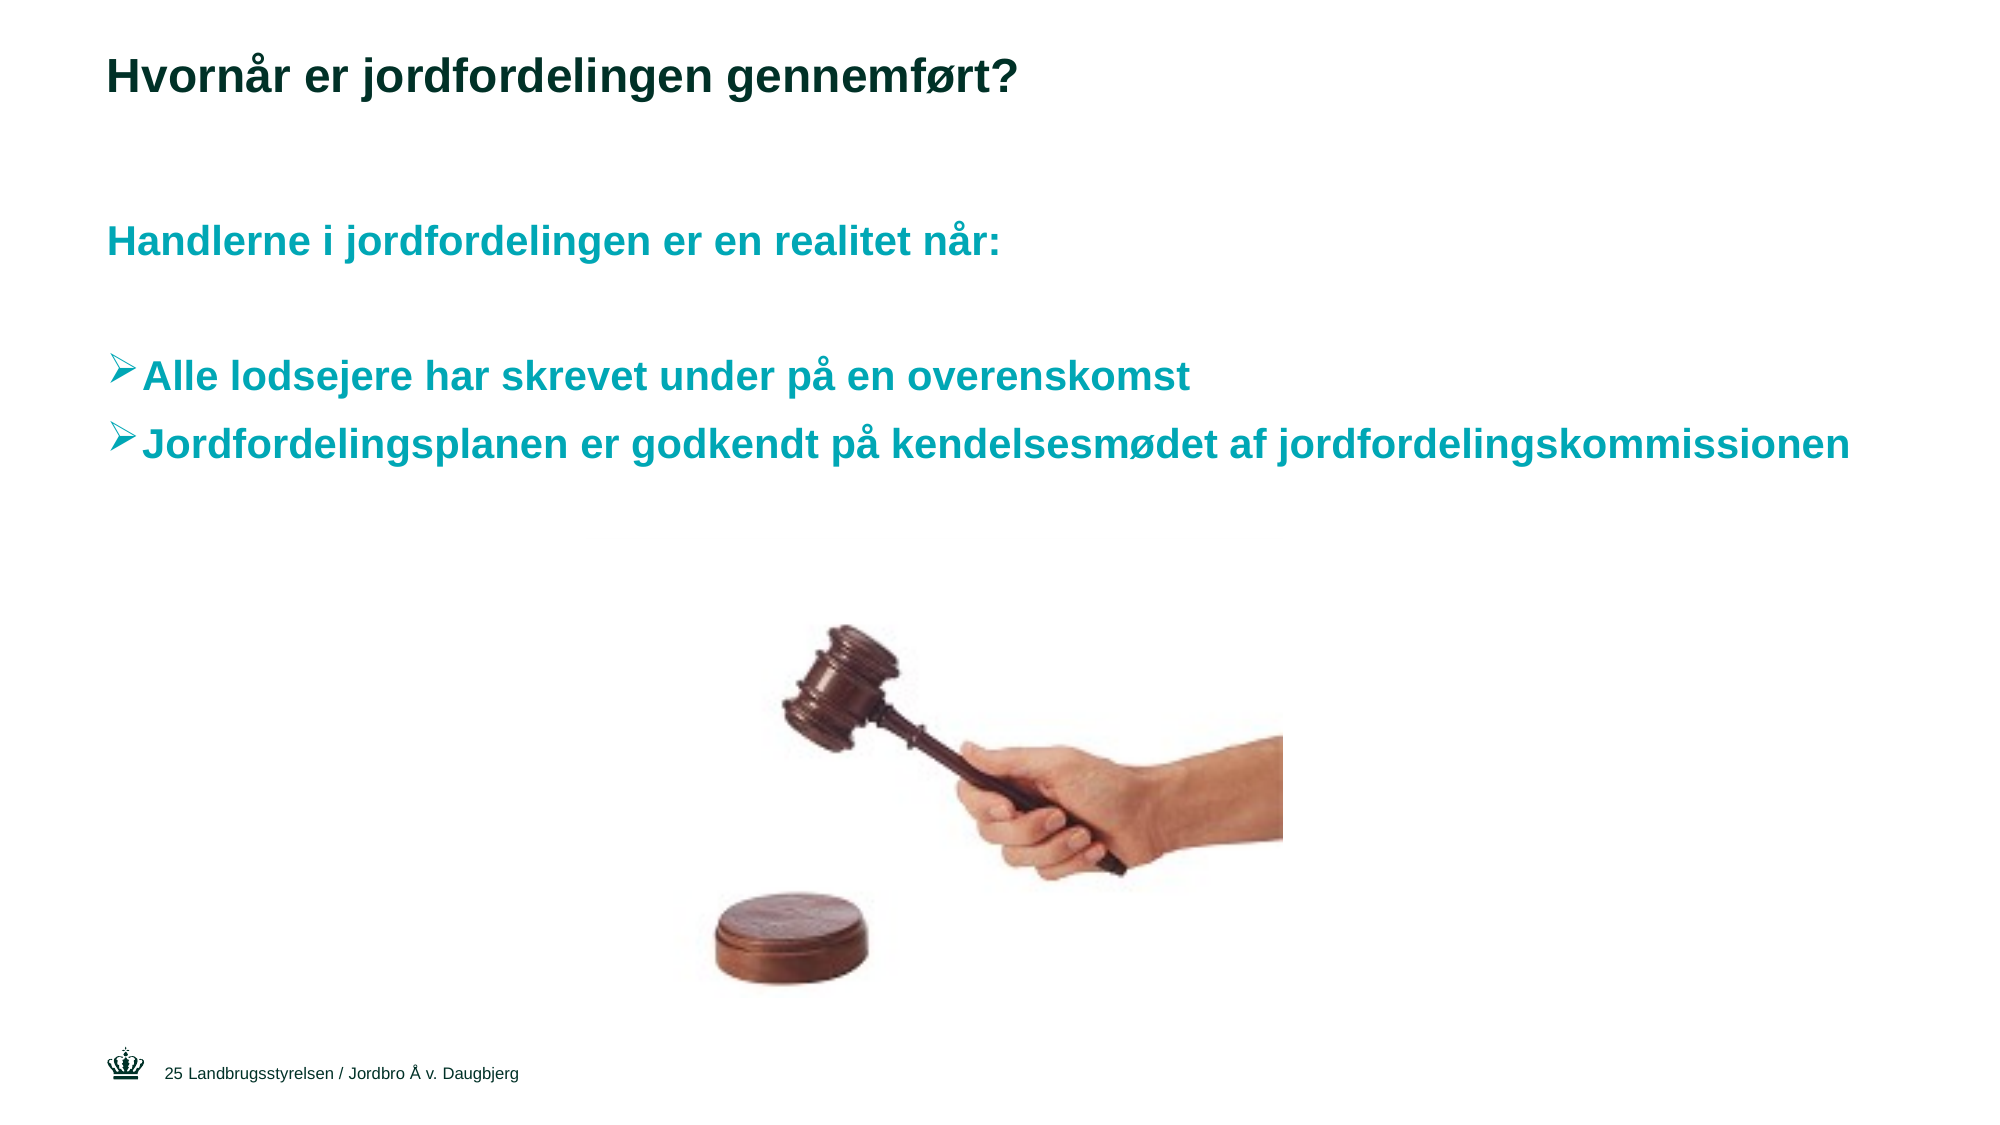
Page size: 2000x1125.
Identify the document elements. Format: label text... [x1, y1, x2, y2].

slide_number 25 [134, 1049, 184, 1083]
footer Landbrugsstyrelsen / Jordbro Å v. Daugbjerg [188, 1049, 1116, 1083]
title Hvornår er jordfordelingen gennemført? [106, 51, 1893, 128]
list Handlerne i jordfordelingen er en realitet når: Alle lodsejere har skrevet under på en overenskomst Jordfordelingsplanen er godkendt på kendelsesmødet af jordfordelingskommissionen [106, 196, 1893, 998]
picture [586, 536, 1284, 999]
